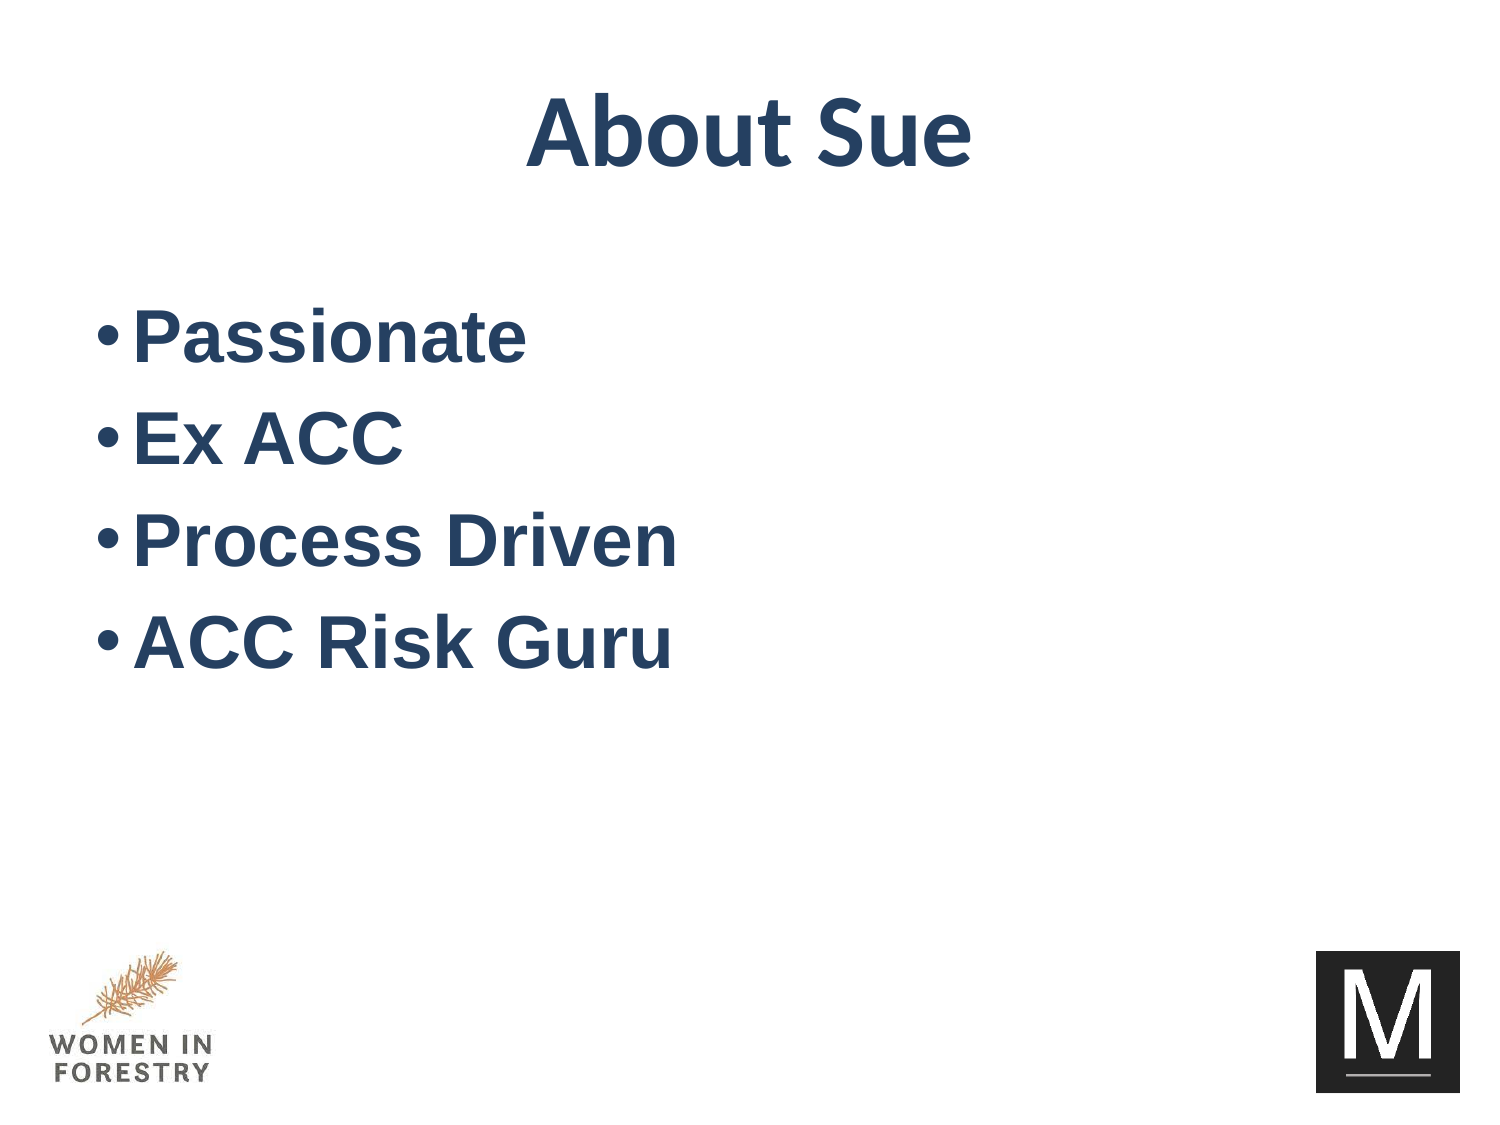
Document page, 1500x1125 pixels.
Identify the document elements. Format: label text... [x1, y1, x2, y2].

picture [35, 928, 224, 1117]
picture [1316, 917, 1460, 1120]
text_box Passionate Ex ACC Process Driven ACC Risk Guru [80, 290, 1337, 894]
text_box About Sue [75, 69, 1426, 257]
